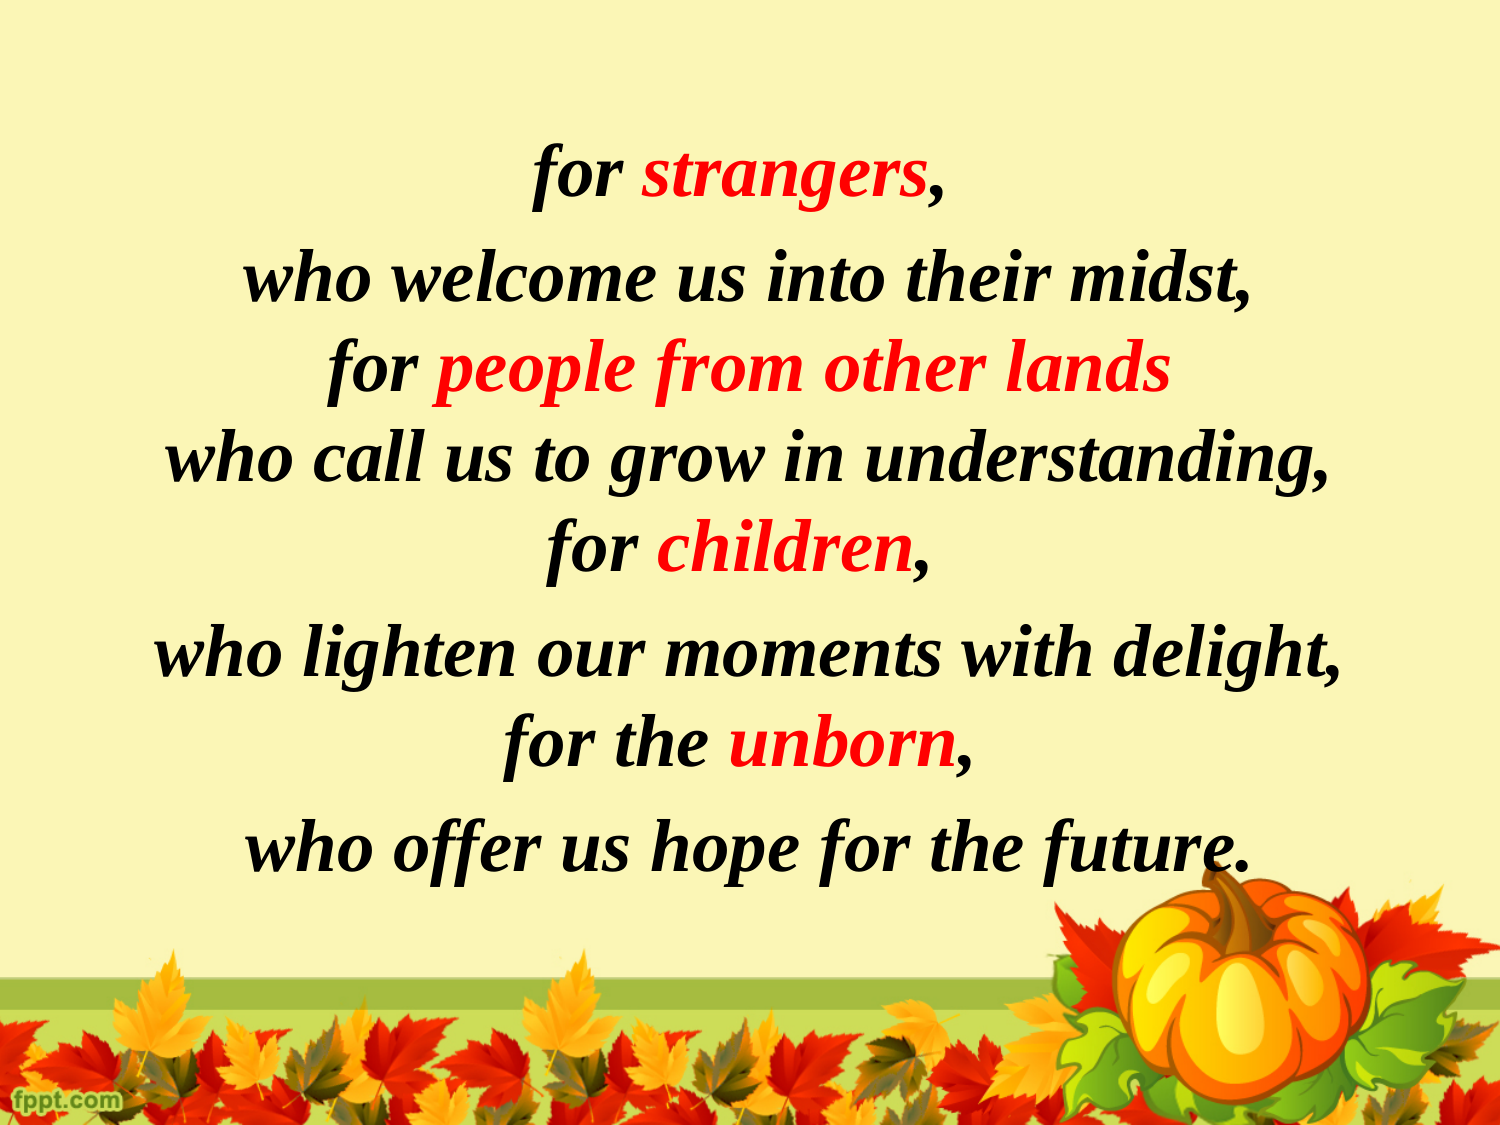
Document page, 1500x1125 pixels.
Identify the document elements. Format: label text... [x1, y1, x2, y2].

picture [0, 0, 1500, 1125]
list for strangers, who welcome us into their midst, for people from other lands who call us to grow in understanding, for children, who lighten our moments with delight, for the unborn, who offer us hope for the future. [75, 113, 1425, 856]
